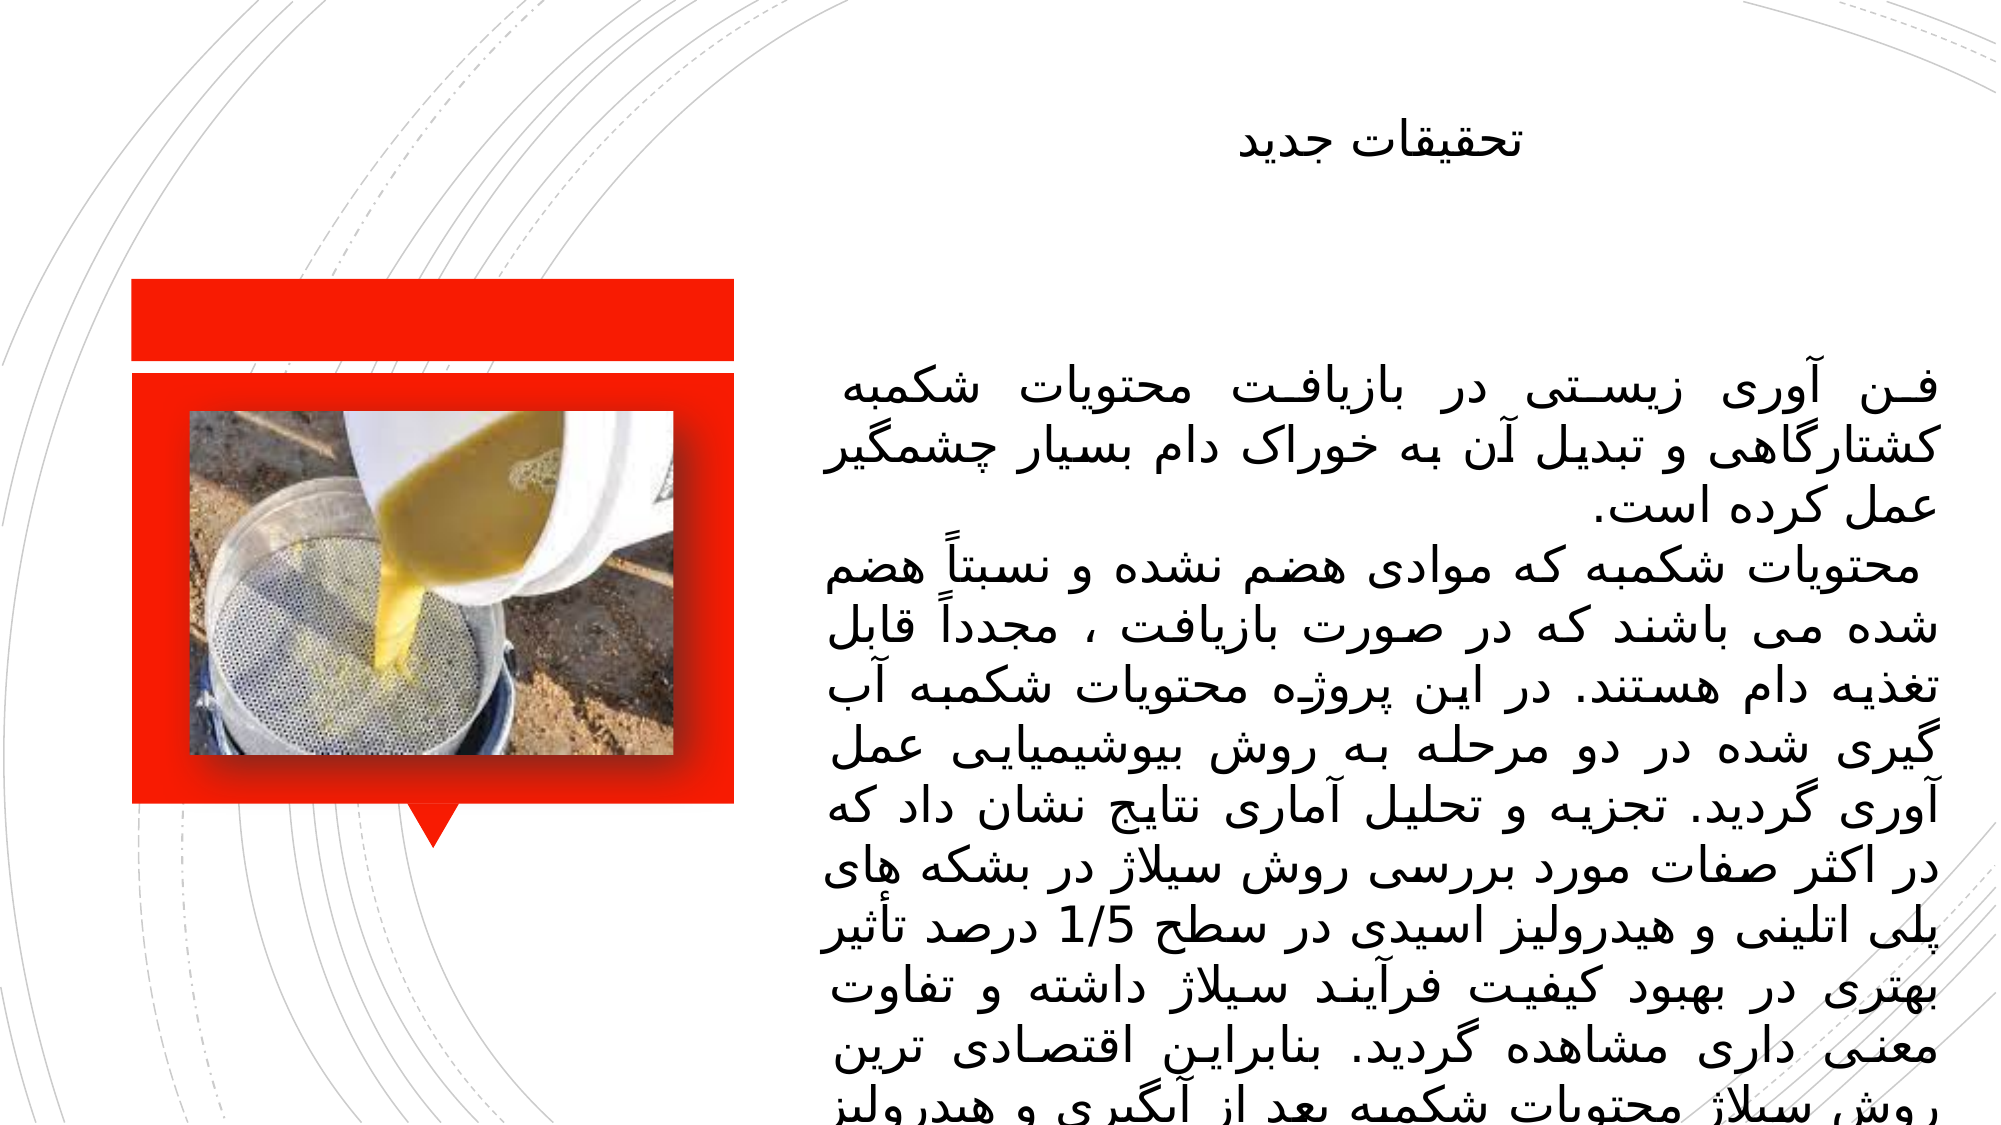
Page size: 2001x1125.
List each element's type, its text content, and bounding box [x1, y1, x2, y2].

text_box تحقیقات جدید [1222, 99, 1540, 175]
text_box فن آوری زیستی در بازیافت محتویات شکمبه کشتارگاهی و تبدیل آن به خوراک دام بسیار چشمگیر عمل کرده است. محتویات شکمبه که موادی هضم نشده و نسبتاً هضم شده می باشند که در صورت بازیافت ، مجدداً قابل تغذیه دام هستند. در این پروژه محتویات شکمبه آب گیری شده در دو مرحله به روش بیوشیمیایی عمل آوری گردید. تجزیه و تحلیل آماری نتایج نشان داد که در اکثر صفات مورد بررسی روش سیلاژ در بشکه های پلی اتلینی و هیدرولیز اسیدی در سطح 1/5 درصد تأثیر بهتری در بهبود کیفیت فرآیند سیلاژ داشته و تفاوت معنی داری مشاهده گردید. بنابراین اقتصادی ترین روش سیلاژ محتویات شکمبه بعد از آبگیری و هیدرولیز با 1/5 درصد اسید به روش بیو شیمیایی با 1/5 درصد ملاس+1/5 درصد امونیاک توصیه می گردد. [806, 344, 1956, 1125]
picture [189, 411, 674, 755]
